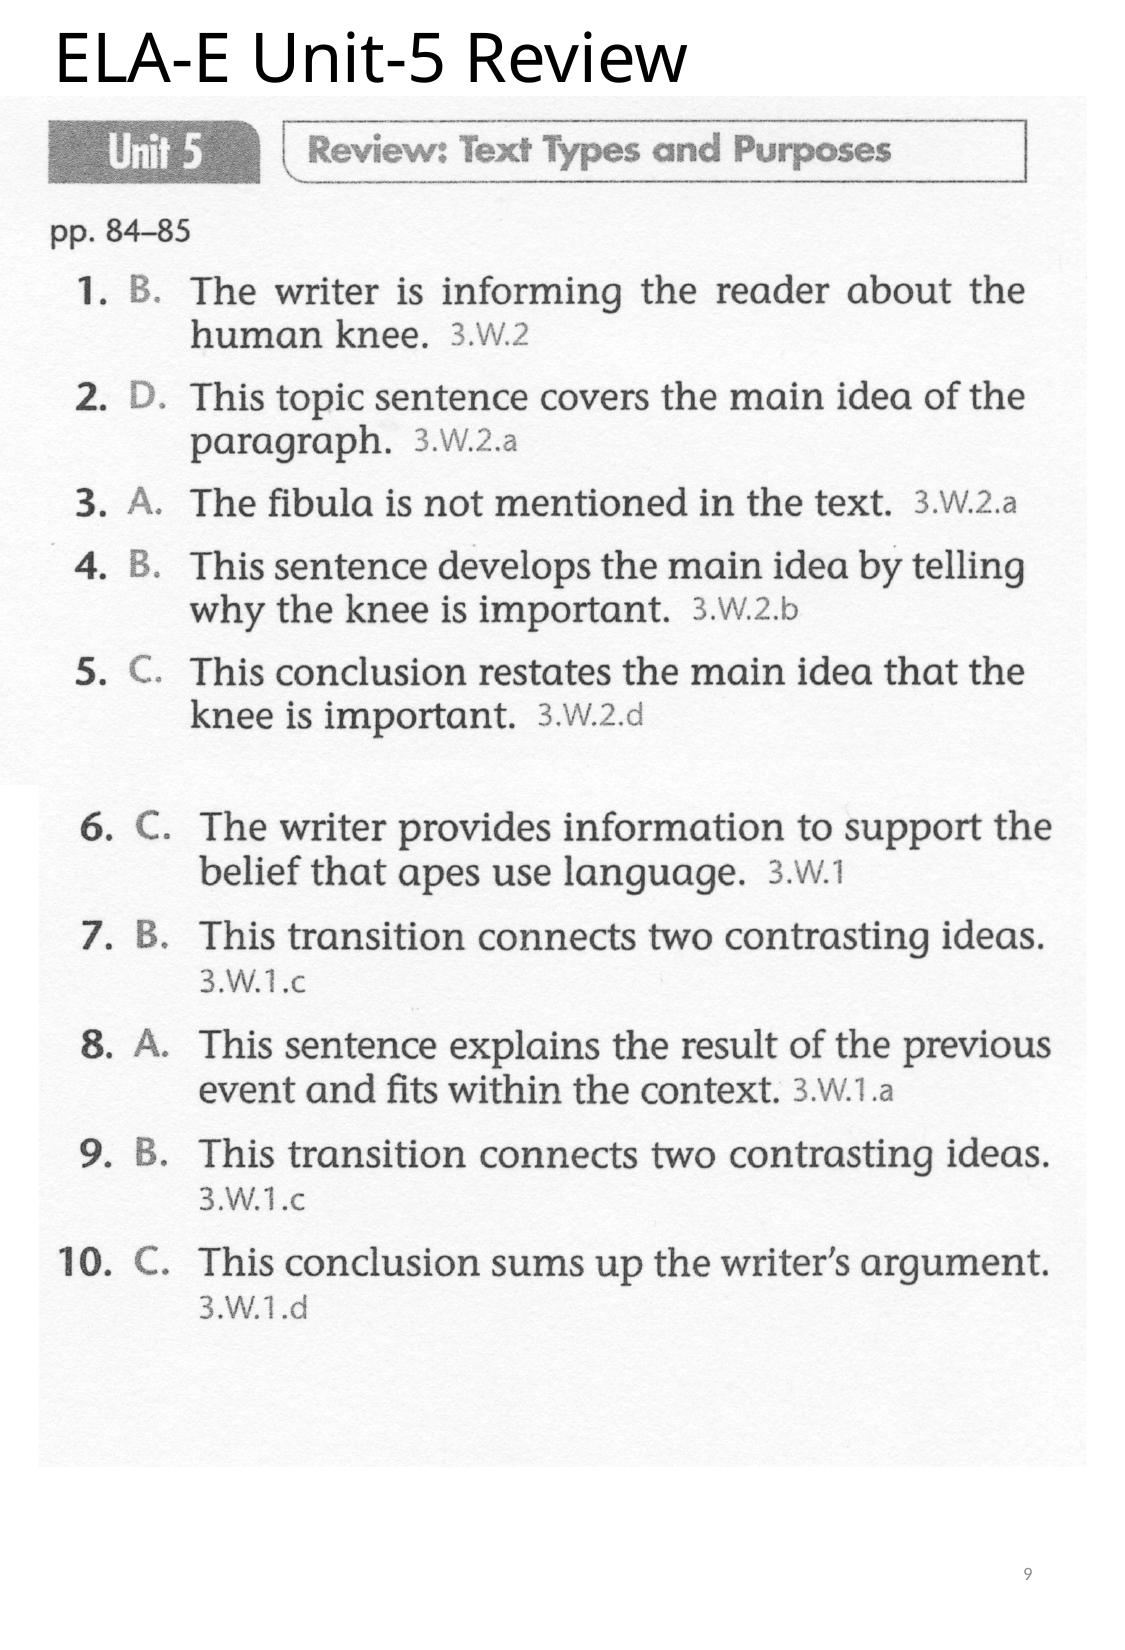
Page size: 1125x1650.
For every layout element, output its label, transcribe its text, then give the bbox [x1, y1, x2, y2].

picture [0, 96, 1087, 1467]
slide_number 9 [794, 1529, 1048, 1618]
title ELA-E Unit-5 Review [38, 0, 1087, 96]
